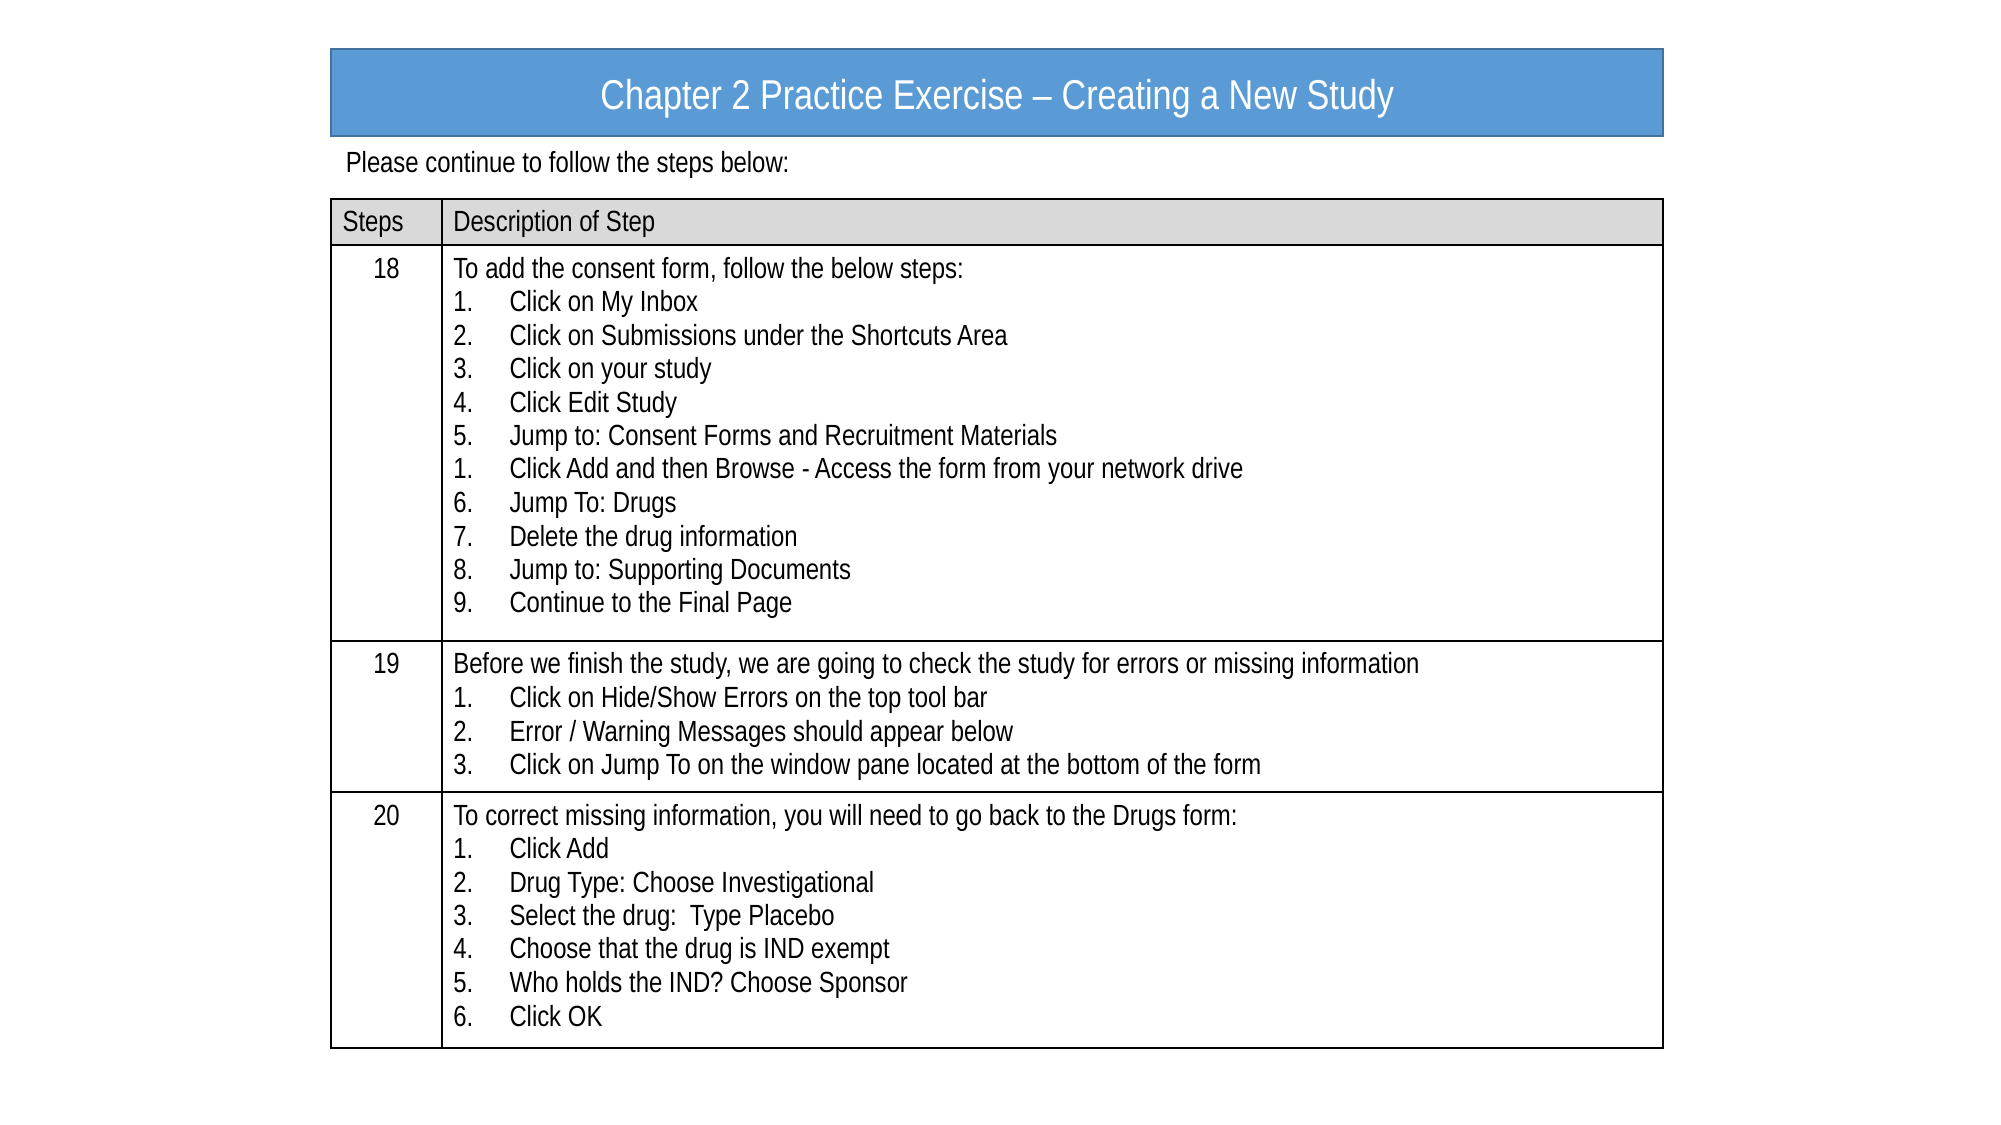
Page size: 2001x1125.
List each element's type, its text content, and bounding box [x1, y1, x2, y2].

table_header Description of Step [443, 200, 1662, 244]
table_cell To add the consent form, follow the below steps: Click on My Inbox Click on Submissions under the Shortcuts Area Click on your study Click Edit Study Jump to: Consent Forms and Recruitment Materials Click Add and then Browse - Access the form from your network drive Jump To: Drugs Delete the drug information Jump to: Supporting Documents Continue to the Final Page [443, 246, 1662, 640]
table_cell Before we finish the study, we are going to check the study for errors or missing information Click on Hide/Show Errors on the top tool bar Error / Warning Messages should appear below Click on Jump To on the window pane located at the bottom of the form [443, 642, 1662, 791]
table_header Steps [332, 200, 441, 244]
table_cell 18 [332, 246, 441, 640]
table_cell 19 [332, 642, 441, 791]
table_cell 20 [332, 793, 441, 1047]
text_box Chapter 2 Practice Exercise – Creating a New Study [330, 48, 1664, 137]
table_cell To correct missing information, you will need to go back to the Drugs form: Click Add Drug Type: Choose Investigational Select the drug: Type Placebo Choose that the drug is IND exempt Who holds the IND? Choose Sponsor Click OK [443, 793, 1662, 1047]
text_box Please continue to follow the steps below: [331, 136, 1396, 186]
